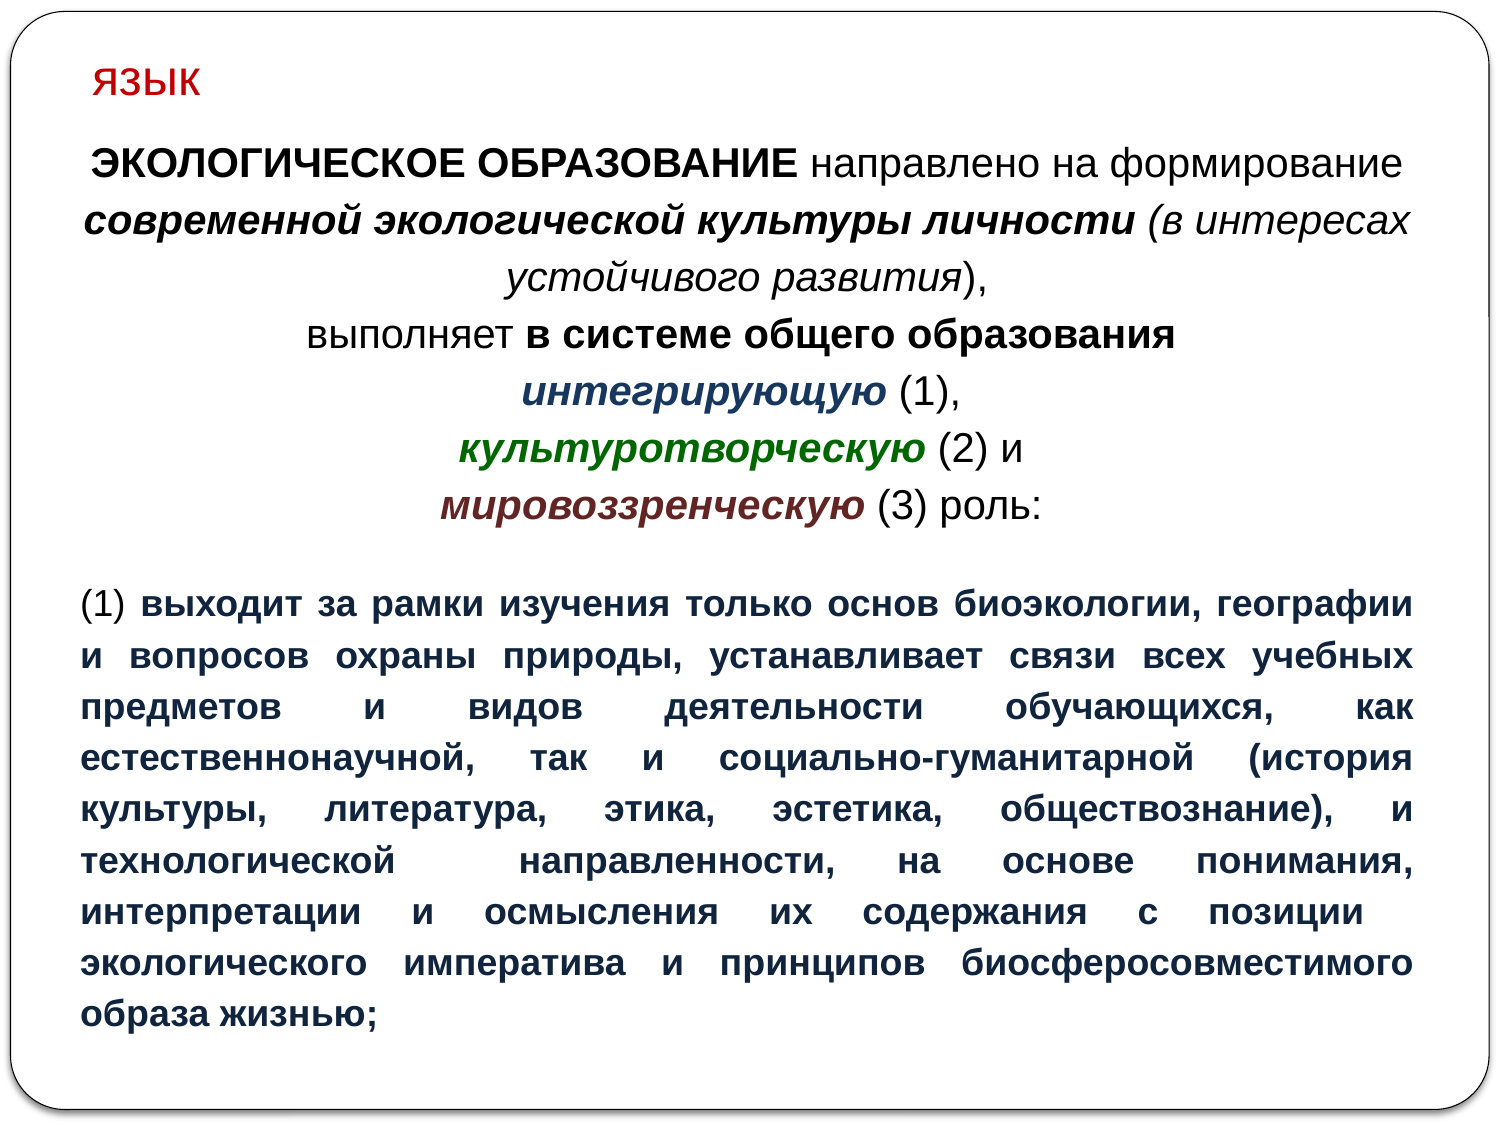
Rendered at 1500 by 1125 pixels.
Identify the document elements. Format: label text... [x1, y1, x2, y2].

text_box язык [77, 37, 216, 113]
text_box ЭКОЛОГИЧЕСКОЕ ОБРАЗОВАНИЕ направлено на формирование современной экологической культуры личности (в интересах устойчивого развития), выполняет в системе общего образования интегрирующую (1), культуротворческую (2) и мировоззренческую (3) роль: (1) выходит за рамки изучения только основ биоэкологии, географии и вопросов охраны природы, устанавливает связи всех учебных предметов и видов деятельности обучающихся, как естественнонаучной, так и социально-гуманитарной (история культуры, литература, этика, эстетика, обществознание), и технологической направленности, на основе понимания, интерпретации и осмысления их содержания с позиции экологического императива и принципов биосферосовместимого образа жизнью; [64, 121, 1430, 1042]
